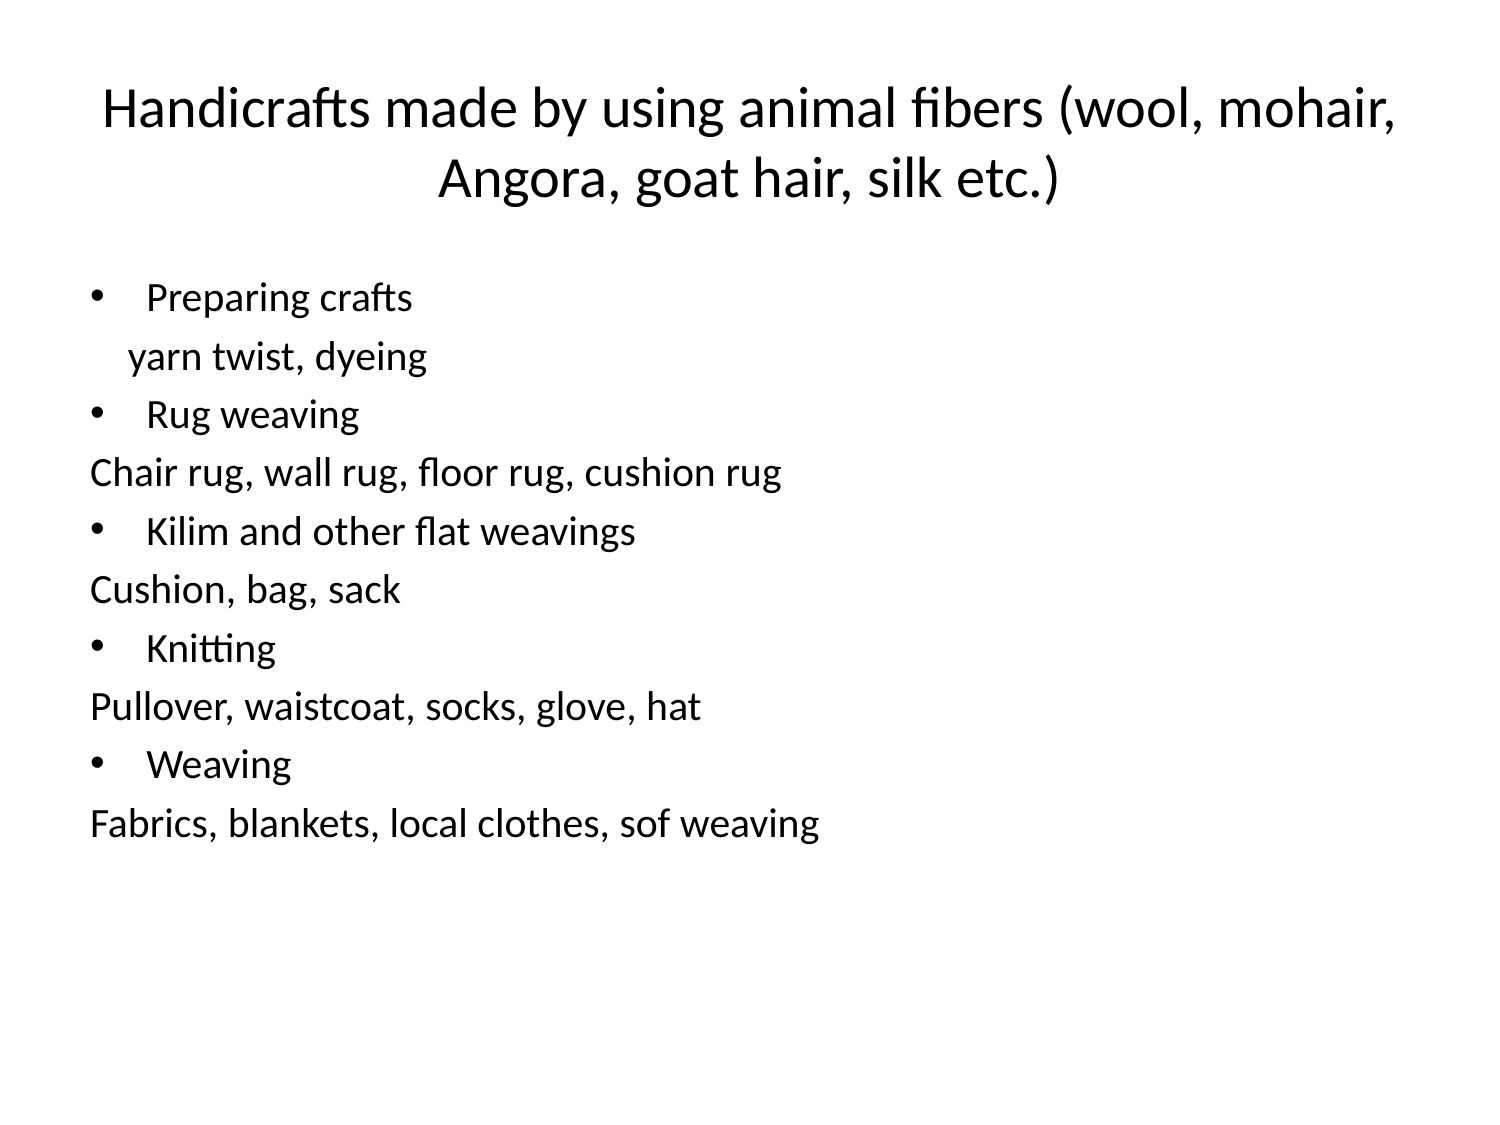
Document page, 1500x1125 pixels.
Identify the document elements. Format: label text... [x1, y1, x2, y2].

title Handicrafts made by using animal fibers (wool, mohair, Angora, goat hair, silk etc.) [75, 45, 1425, 233]
list Preparing crafts yarn twist, dyeing Rug weaving Chair rug, wall rug, floor rug, cushion rug Kilim and other flat weavings Cushion, bag, sack Knitting Pullover, waistcoat, socks, glove, hat Weaving Fabrics, blankets, local clothes, sof weaving [75, 262, 1425, 1005]
